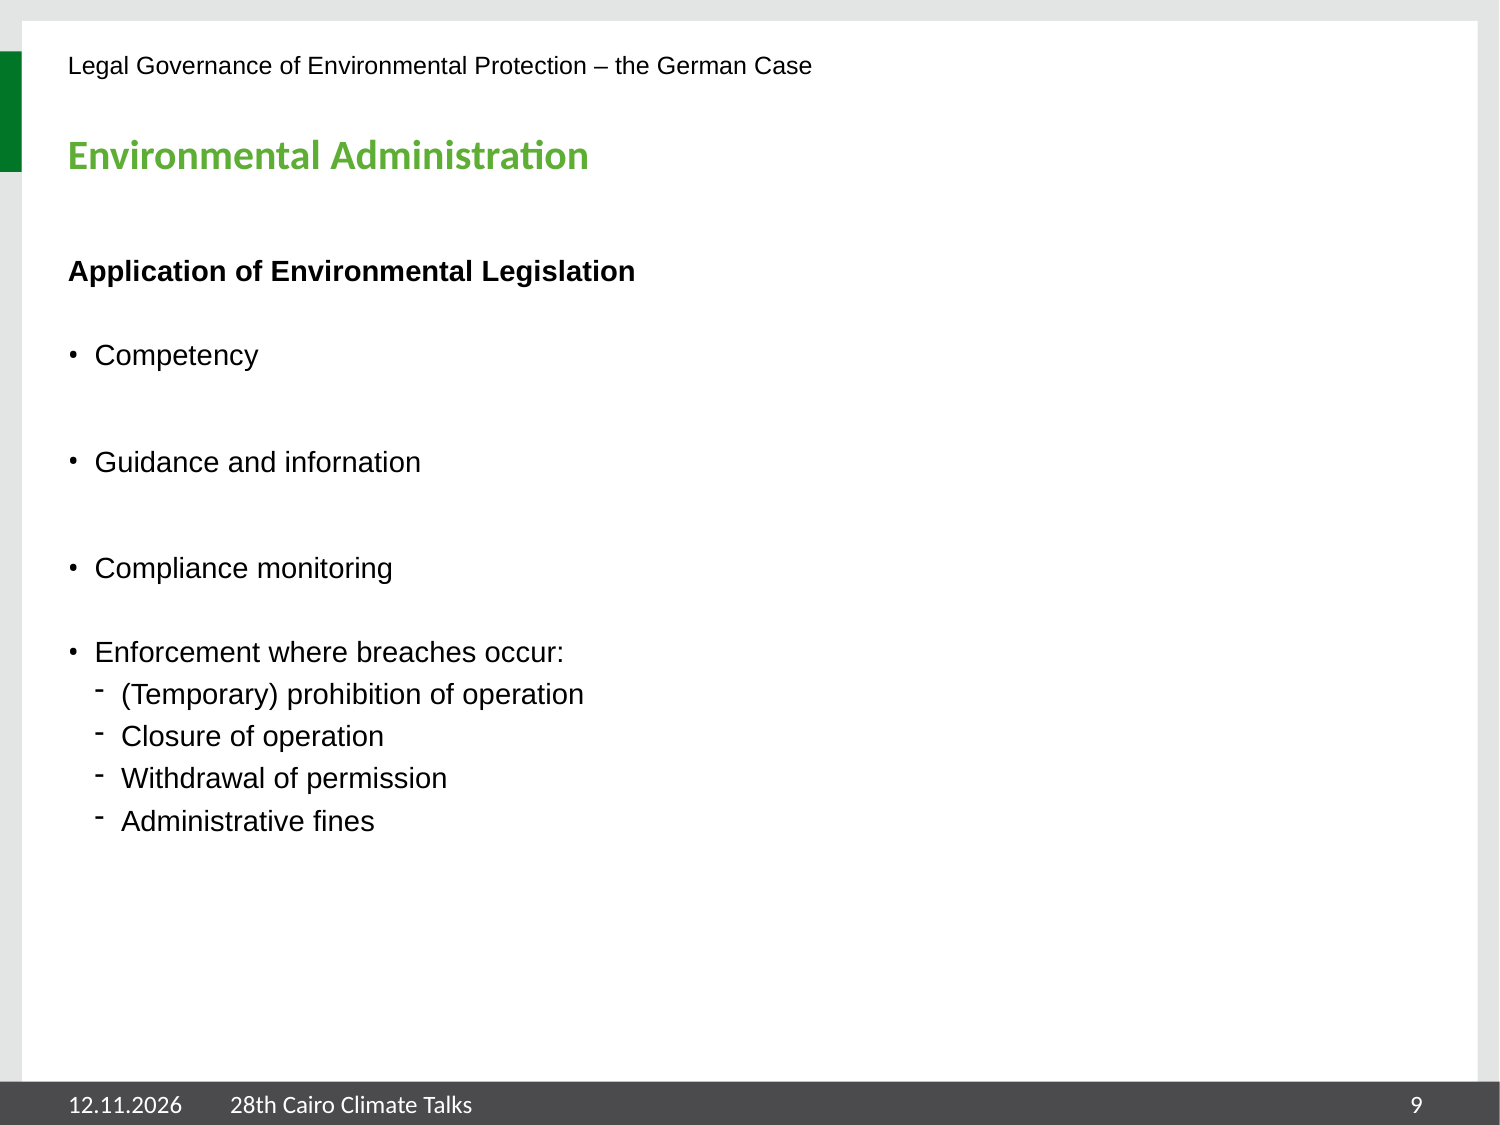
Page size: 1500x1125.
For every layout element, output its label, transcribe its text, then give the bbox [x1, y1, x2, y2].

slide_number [68, 1082, 230, 1125]
title Environmental Administration [67, 78, 1418, 178]
footer 28th Cairo Climate Talks [230, 1082, 1069, 1125]
list Legal Governance of Environmental Protection – the German Case [67, 49, 1415, 88]
list Application of Environmental Legislation Competency Guidance and infornation Compliance monitoring Enforcement where breaches occur: (Temporary) prohibition of operation Closure of operation Withdrawal of permission Administrative fines [67, 245, 1424, 1044]
slide_number 9 [1331, 1082, 1423, 1125]
